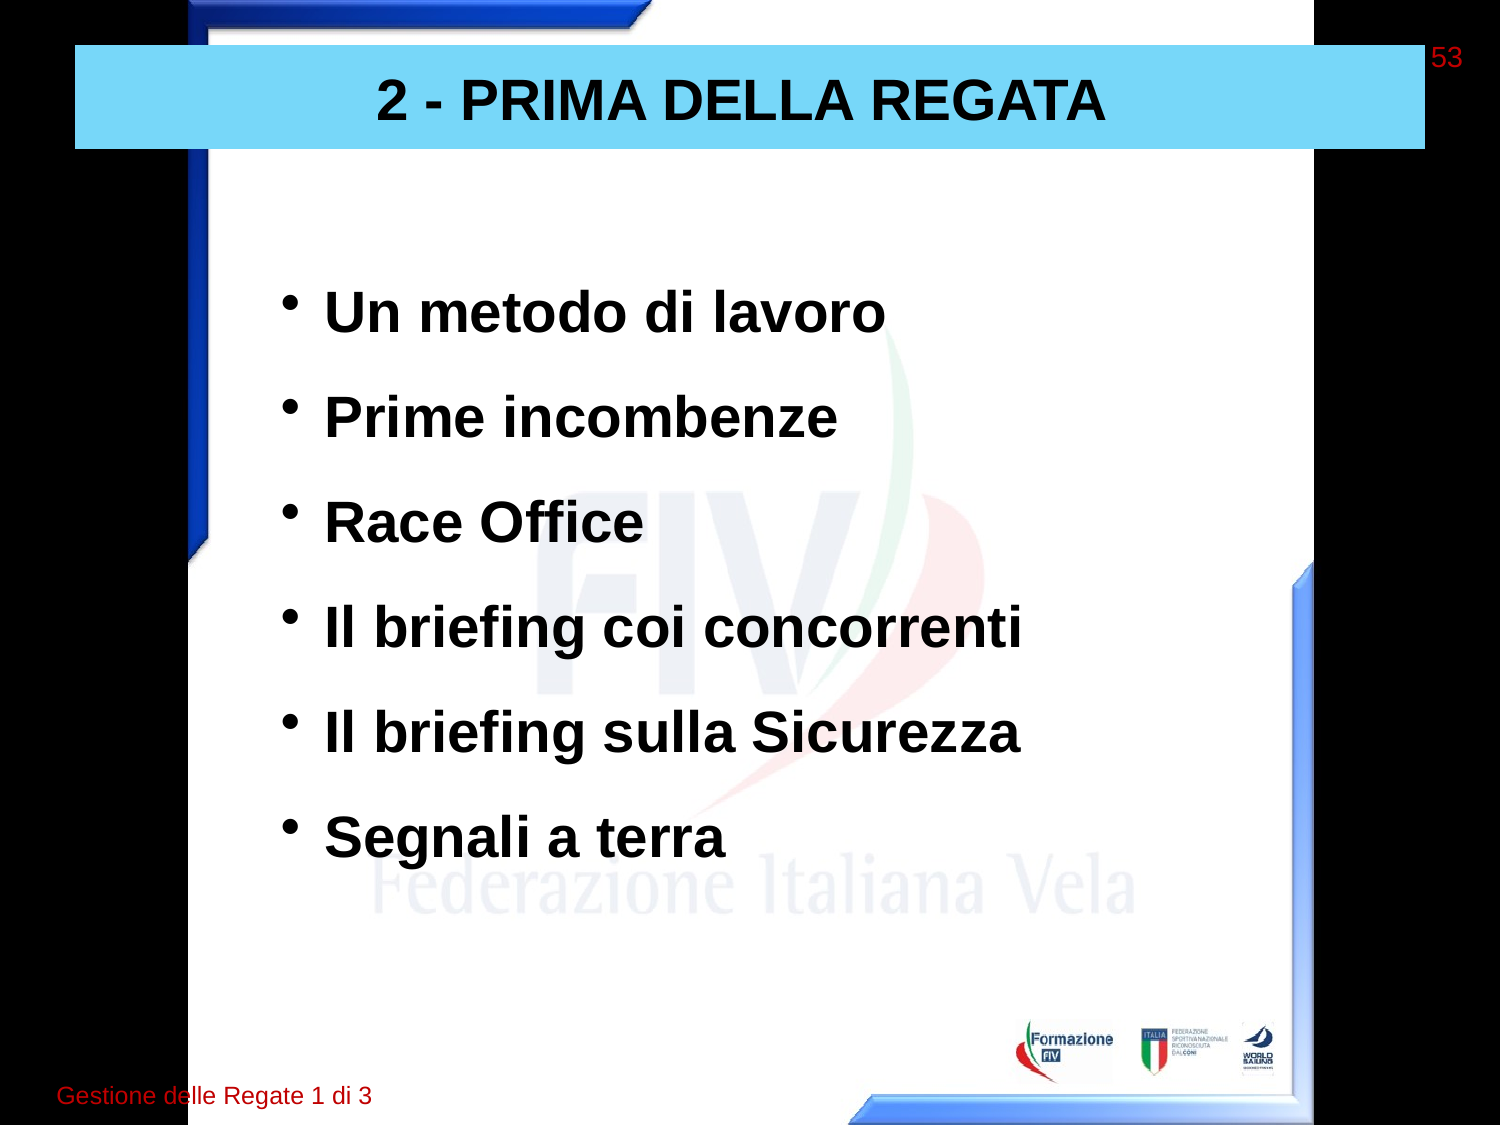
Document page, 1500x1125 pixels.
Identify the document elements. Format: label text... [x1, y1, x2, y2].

footer Gestione delle Regate 1 di 3 [41, 1065, 597, 1125]
list Un metodo di lavoro Prime incombenze Race Office Il briefing coi concorrenti Il briefing sulla Sicurezza Segnali a terra [265, 231, 1223, 1005]
title 2 - PRIMA DELLA REGATA [75, 45, 1425, 149]
slide_number 53 [1128, 30, 1478, 67]
picture [0, 0, 1500, 1125]
